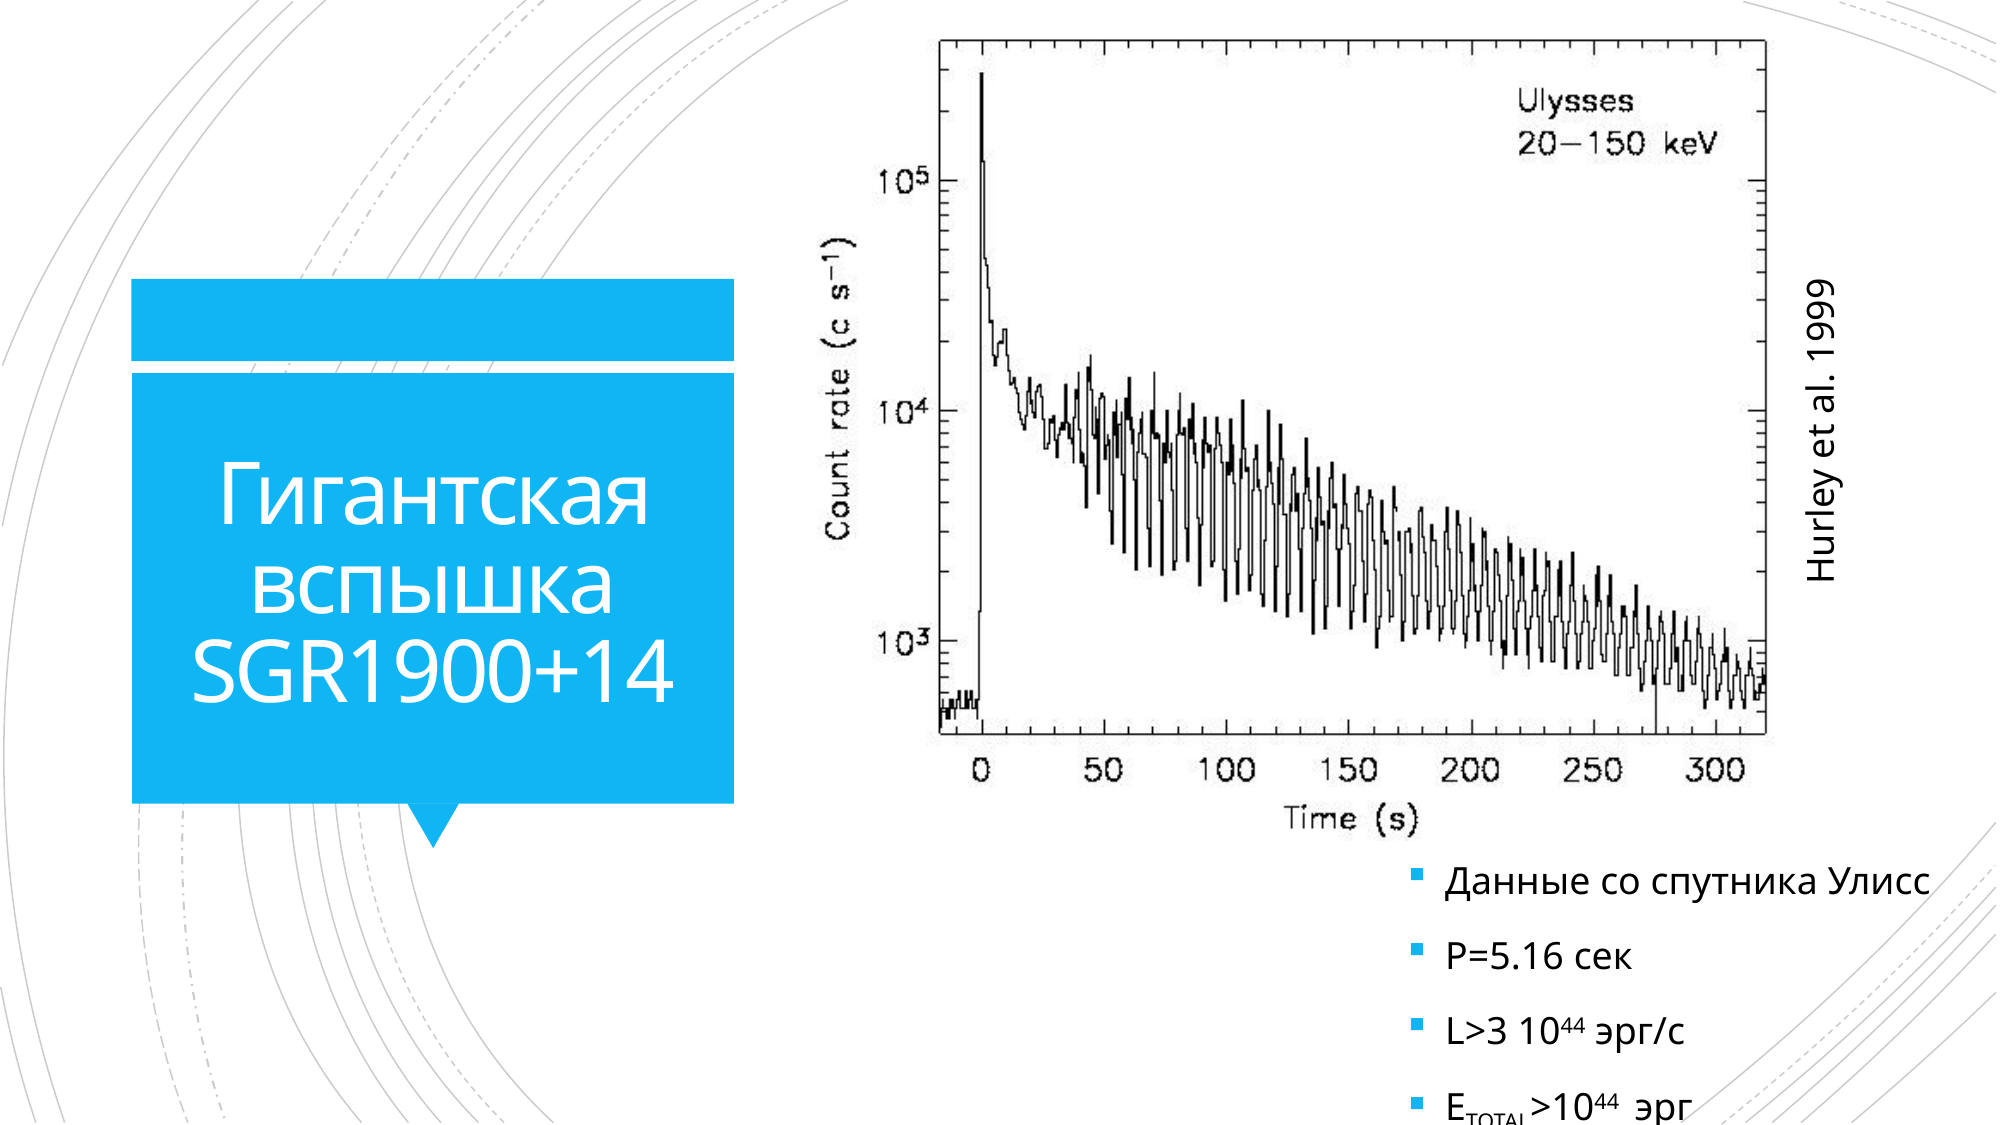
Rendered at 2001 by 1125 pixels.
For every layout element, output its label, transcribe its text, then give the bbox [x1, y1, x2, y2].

list Данные со спутника Улисс P=5.16 сек L>3 1044 эрг/с ETOTAL>1044 эрг [1392, 840, 2000, 1125]
title Гигантская вспышка SGR1900+14 [145, 385, 721, 789]
text_box Hurley et al. 1999 [1788, 263, 1849, 600]
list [817, 26, 1774, 841]
